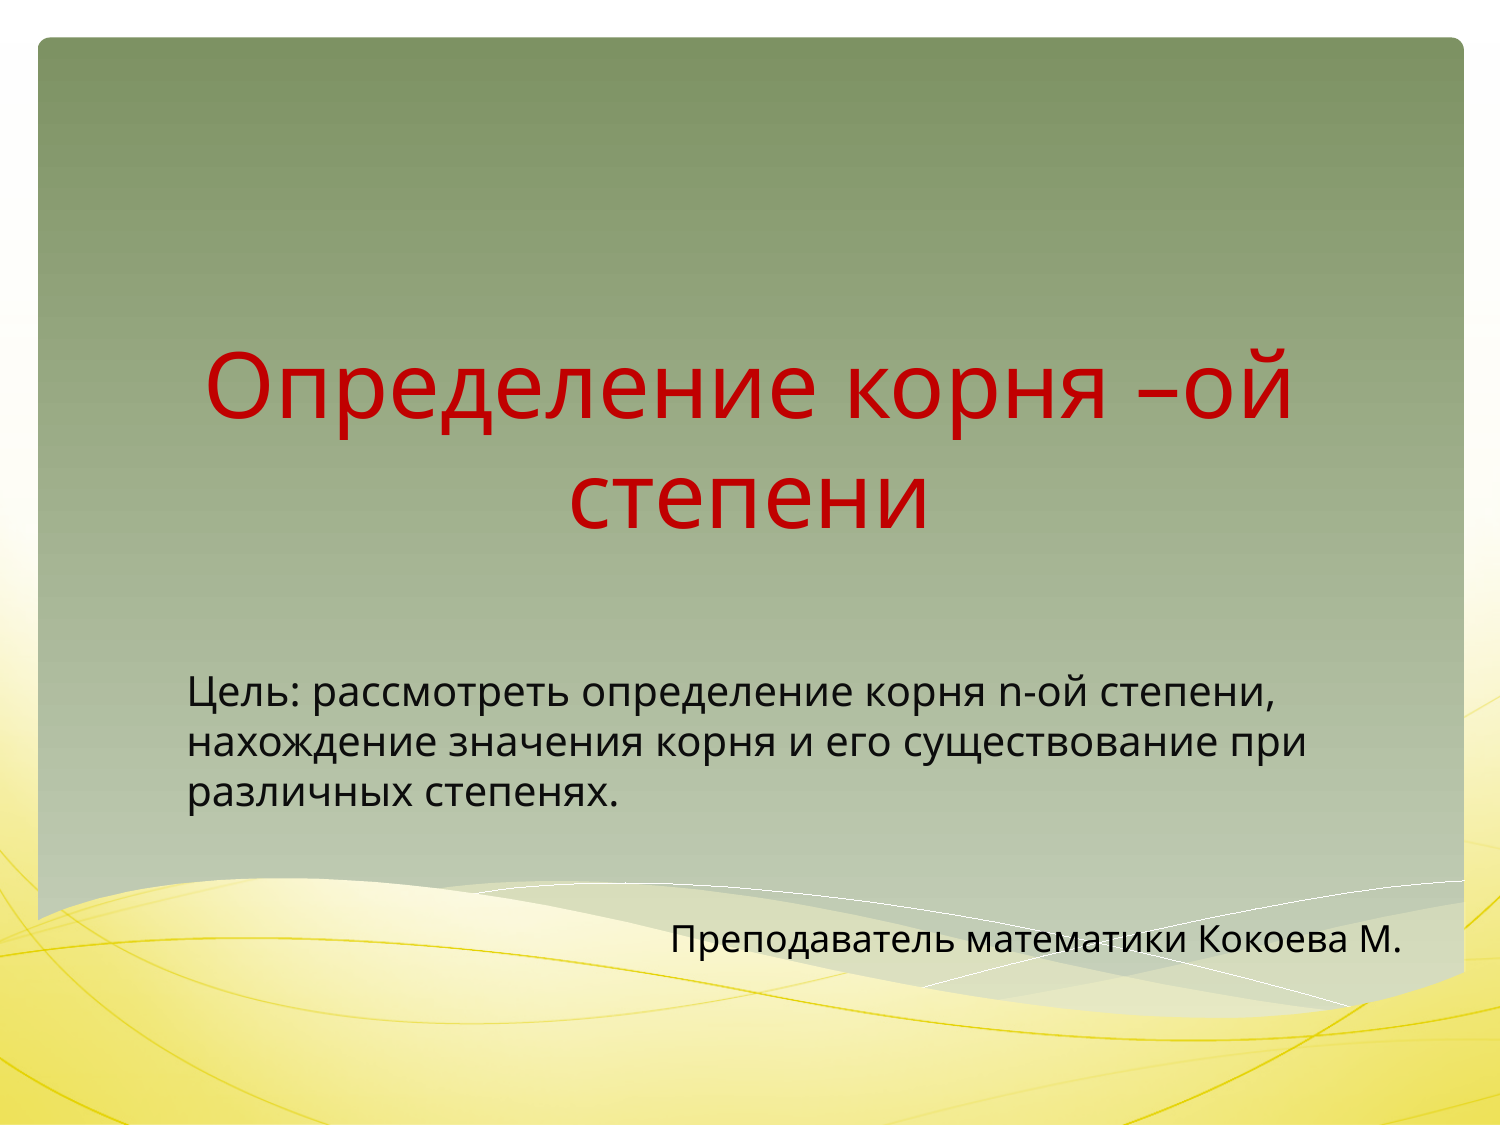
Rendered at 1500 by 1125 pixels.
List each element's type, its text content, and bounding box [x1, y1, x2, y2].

subtitle Цель: рассмотреть определение корня n-ой степени, нахождение значения корня и его существование при различных степенях. [171, 656, 1388, 837]
text_box Преподаватель математики Кокоева М. [655, 907, 1418, 967]
